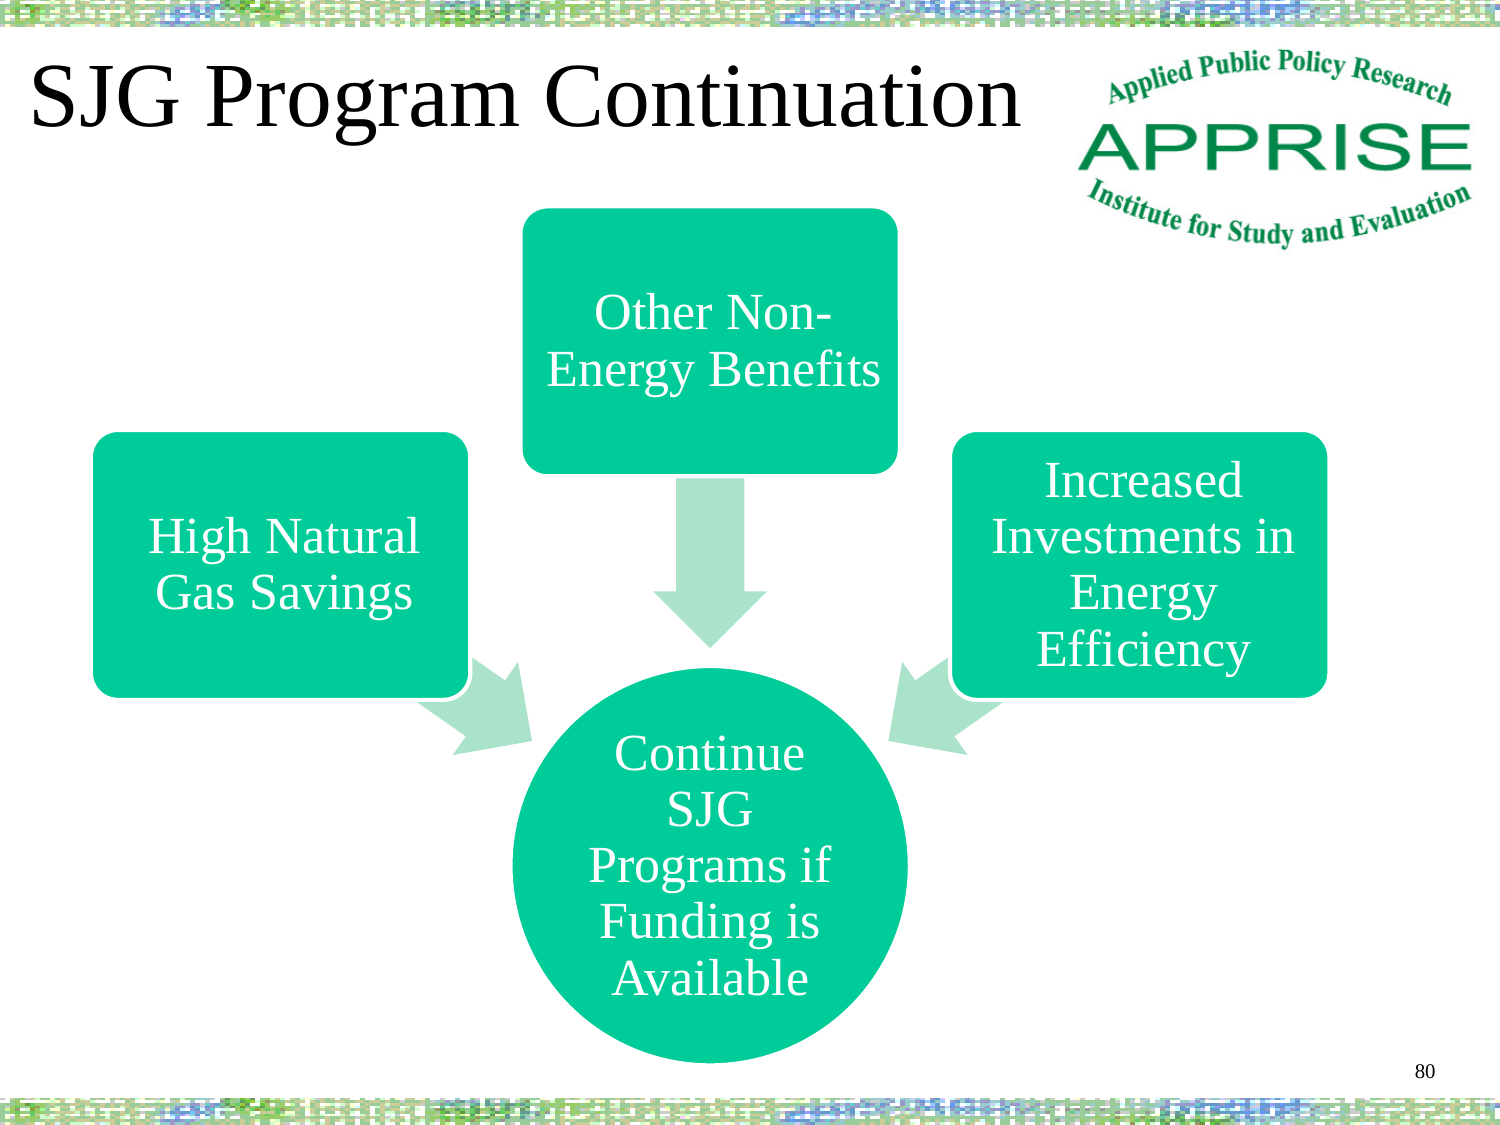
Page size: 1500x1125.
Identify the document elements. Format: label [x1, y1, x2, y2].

text_box [0, 27, 1463, 1090]
picture [0, 0, 1500, 276]
picture [0, 1098, 1500, 1125]
